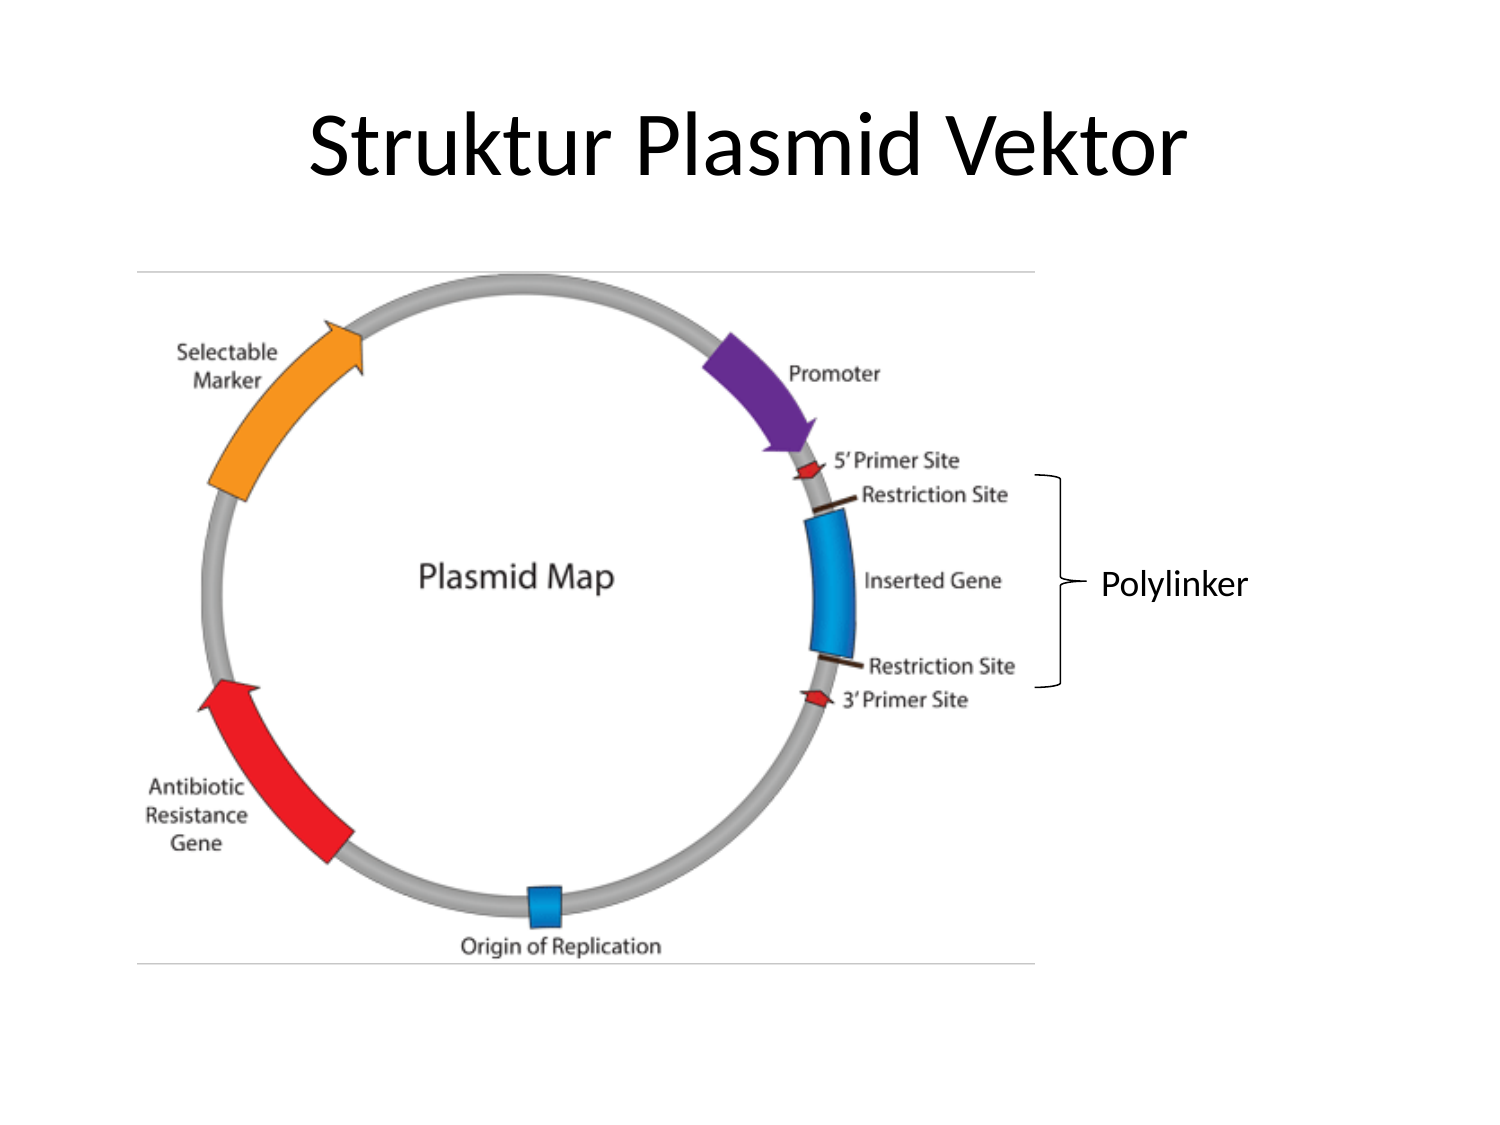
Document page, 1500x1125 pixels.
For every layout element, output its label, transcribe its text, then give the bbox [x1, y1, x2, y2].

picture [137, 249, 1035, 976]
title Struktur Plasmid Vektor [75, 45, 1425, 233]
text_box [1040, 474, 1086, 689]
text_box Polylinker [1086, 551, 1275, 612]
